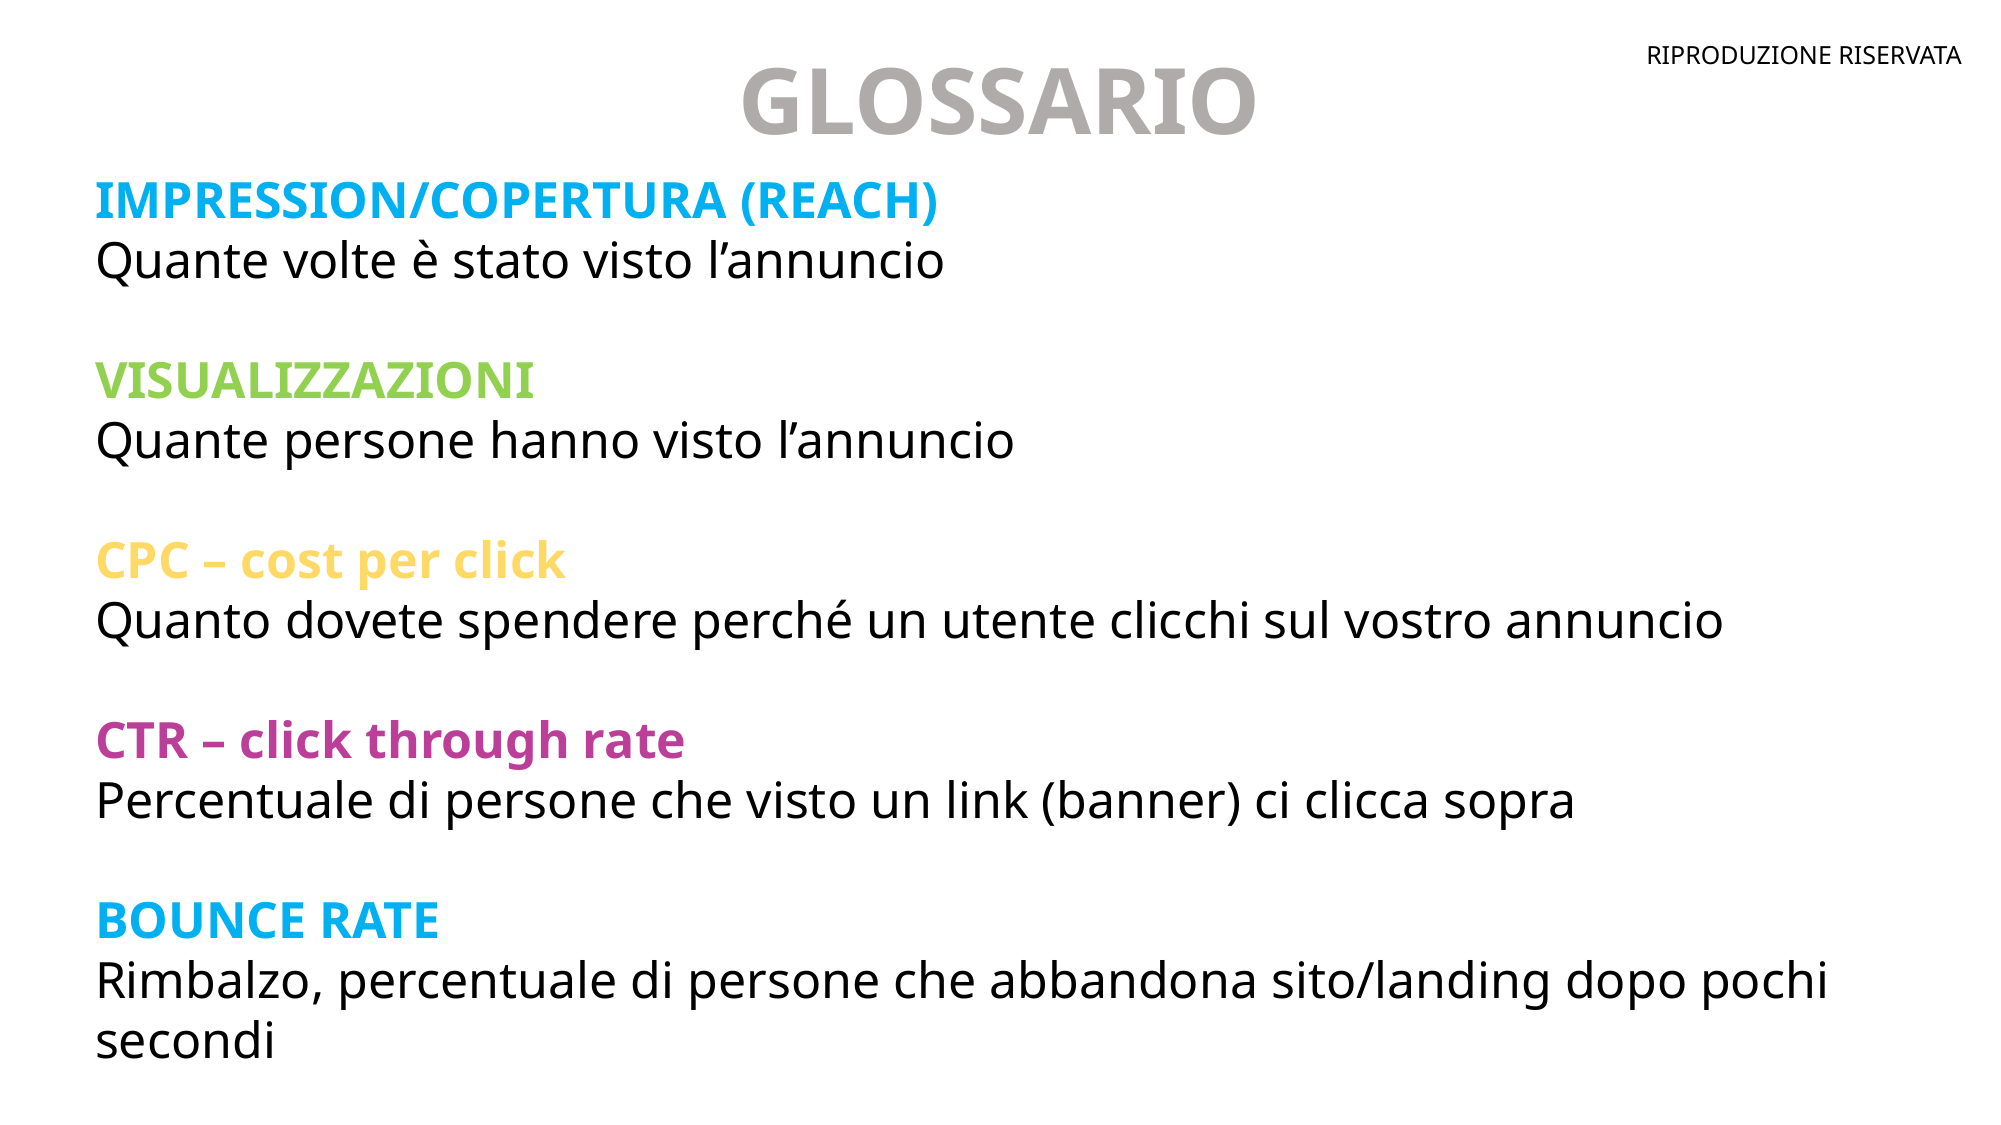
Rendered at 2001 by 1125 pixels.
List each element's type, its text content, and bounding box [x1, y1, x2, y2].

text_box IMPRESSION/COPERTURA (REACH) Quante volte è stato visto l’annuncio VISUALIZZAZIONI Quante persone hanno visto l’annuncio CPC – cost per click Quanto dovete spendere perché un utente clicchi sul vostro annuncio CTR – click through rate Percentuale di persone che visto un link (banner) ci clicca sopra BOUNCE RATE Rimbalzo, percentuale di persone che abbandona sito/landing dopo pochi secondi [80, 161, 1920, 1077]
text_box GLOSSARIO [160, 35, 1840, 160]
text_box RIPRODUZIONE RISERVATA [1391, 31, 1978, 77]
